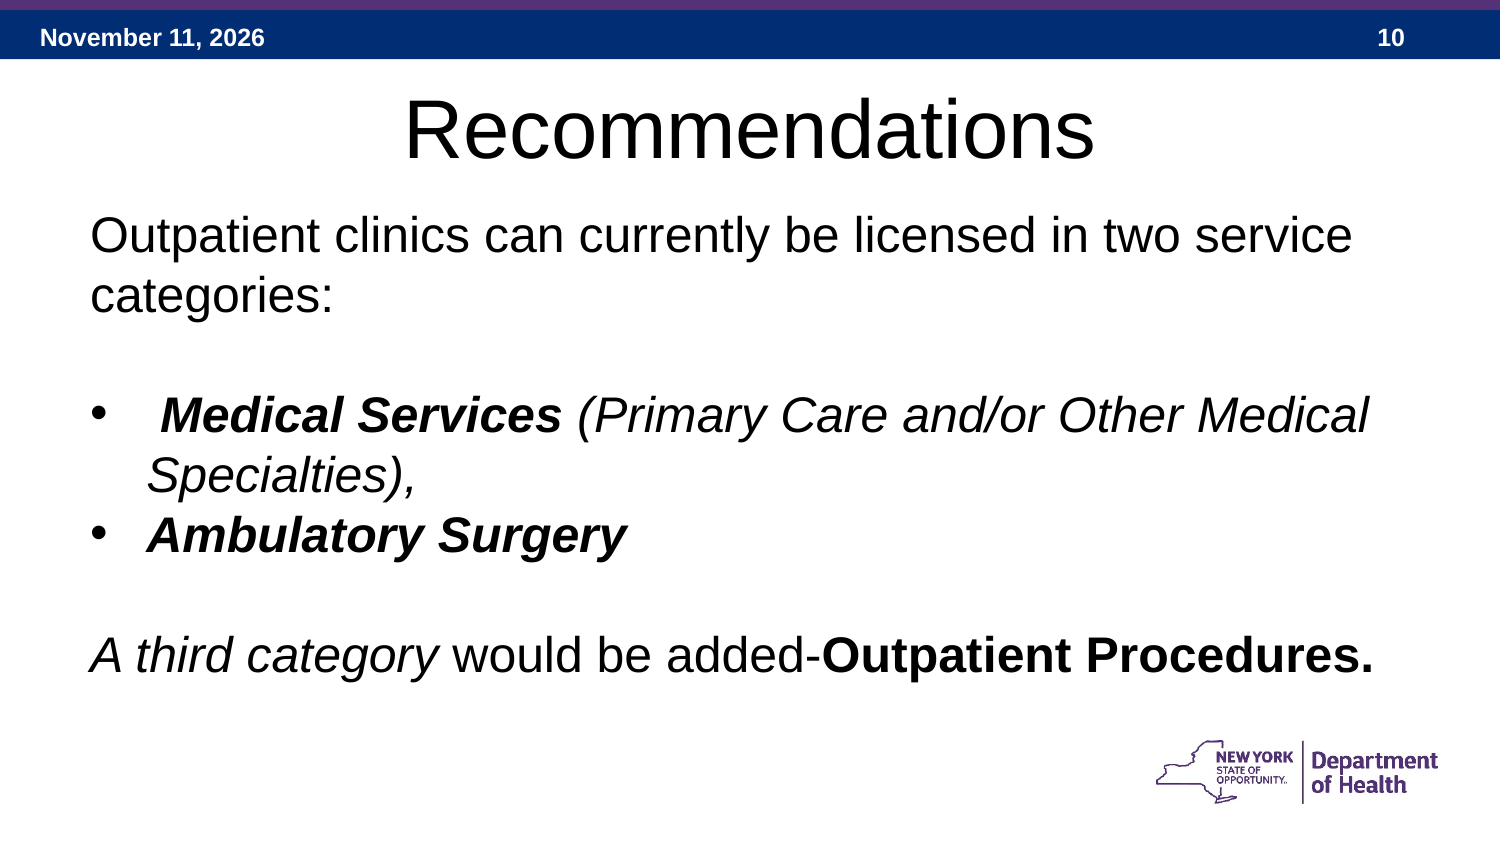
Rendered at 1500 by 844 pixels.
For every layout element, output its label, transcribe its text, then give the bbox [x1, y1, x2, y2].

title Recommendations [75, 54, 1425, 195]
list Outpatient clinics can currently be licensed in two service categories: Medical Services (Primary Care and/or Other Medical Specialties), Ambulatory Surgery A third category would be added-Outpatient Procedures. [75, 195, 1463, 822]
